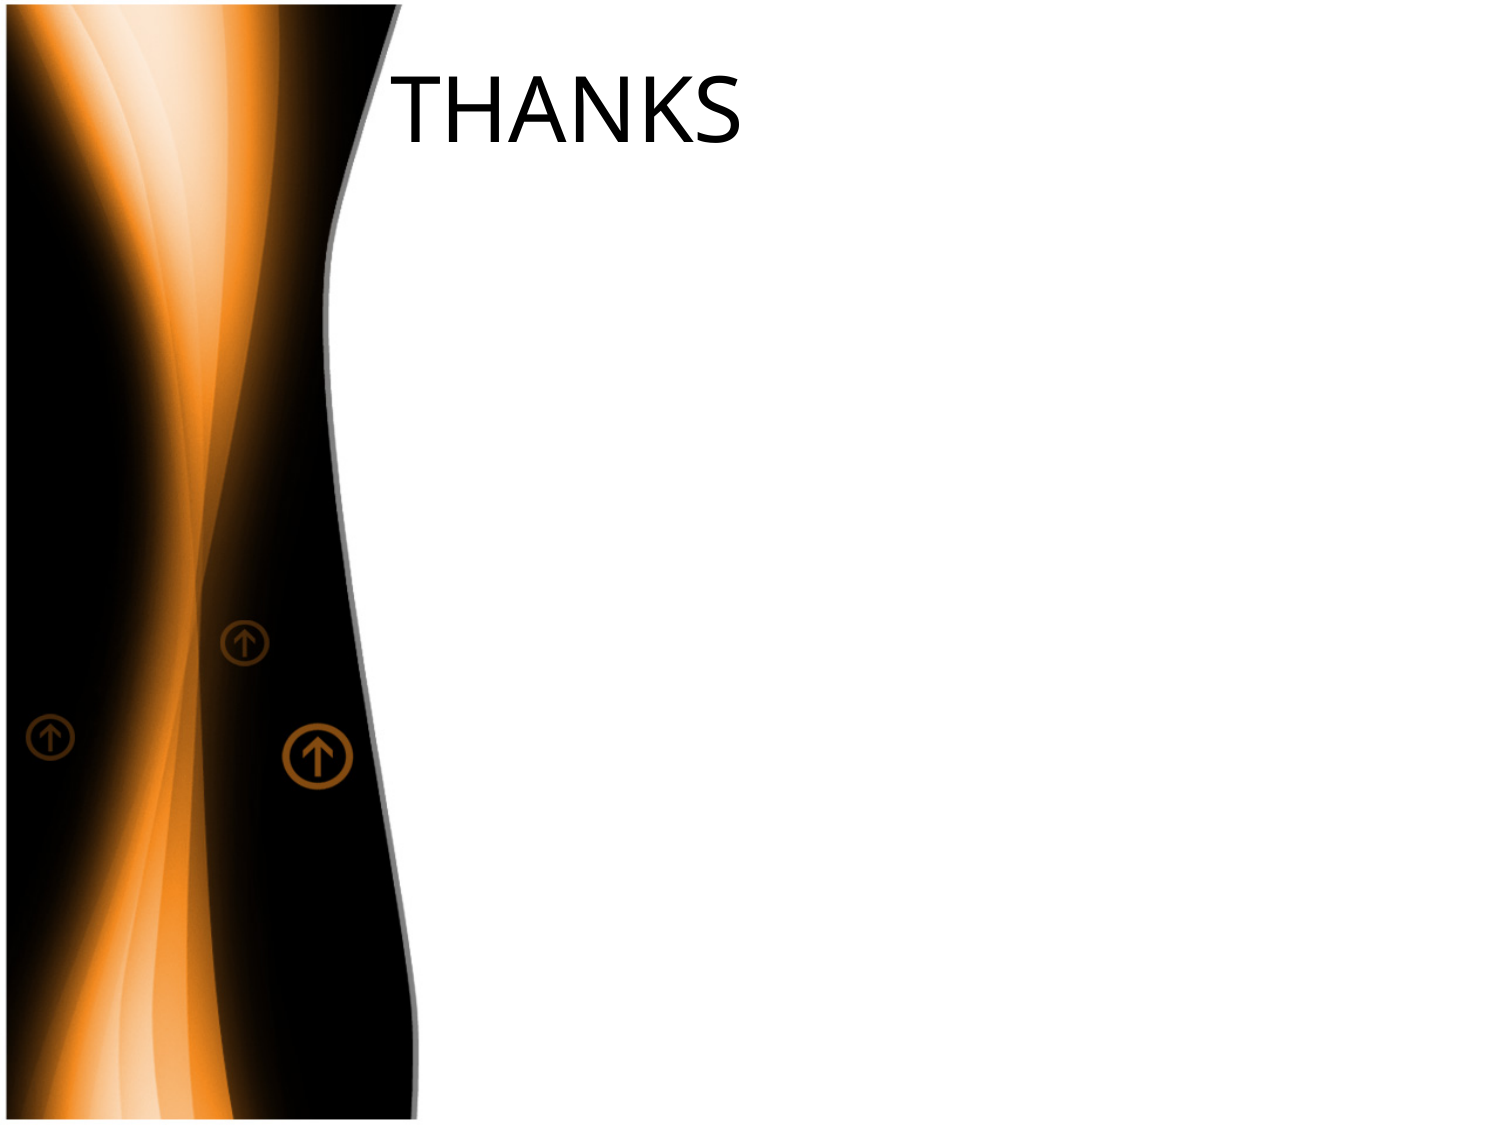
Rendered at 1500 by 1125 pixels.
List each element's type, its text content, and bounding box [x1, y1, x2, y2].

title THANKS [374, 12, 1426, 201]
picture [0, 0, 1500, 1125]
